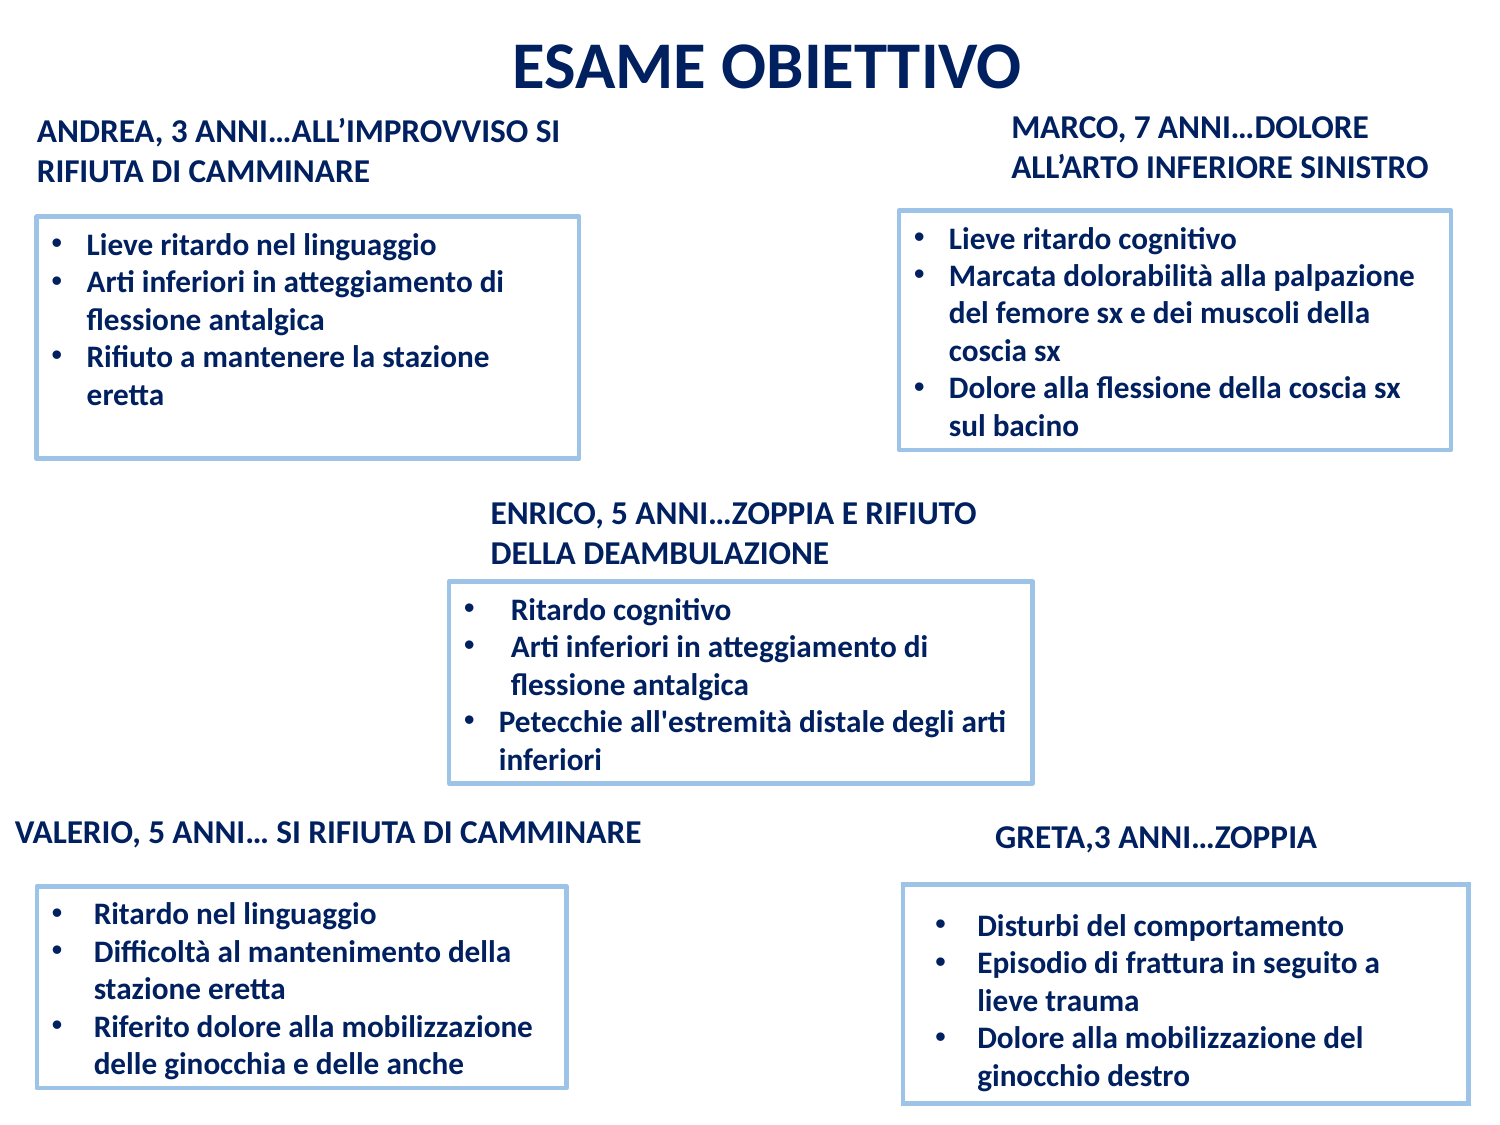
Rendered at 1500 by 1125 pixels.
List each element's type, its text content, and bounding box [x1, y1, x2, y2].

text_box ANDREA, 3 ANNI…ALL’IMPROVVISO SI RIFIUTA DI CAMMINARE [22, 102, 646, 231]
text_box Ritardo nel linguaggio Difficoltà al mantenimento della stazione eretta Riferito dolore alla mobilizzazione delle ginocchia e delle anche [36, 886, 567, 1089]
text_box VALERIO, 5 ANNI… SI RIFIUTA DI CAMMINARE [0, 803, 725, 858]
text_box ENRICO, 5 ANNI…ZOPPIA E RIFIUTO DELLA DEAMBULAZIONE [475, 483, 1060, 579]
text_box ESAME OBIETTIVO [454, 14, 1082, 110]
text_box GRETA,3 ANNI…ZOPPIA [980, 807, 1481, 863]
text_box Lieve ritardo cognitivo Marcata dolorabilità alla palpazione del femore sx e dei muscoli della coscia sx Dolore alla flessione della coscia sx sul bacino [899, 210, 1451, 450]
text_box MARCO, 7 ANNI…DOLORE ALL’ARTO INFERIORE SINISTRO [996, 97, 1451, 210]
text_box Lieve ritardo nel linguaggio Arti inferiori in atteggiamento di flessione antalgica Rifiuto a mantenere la stazione eretta [36, 216, 580, 459]
text_box Ritardo cognitivo Arti inferiori in atteggiamento di flessione antalgica Petecchie all'estremità distale degli arti inferiori [449, 581, 1033, 784]
text_box [902, 883, 1469, 1105]
